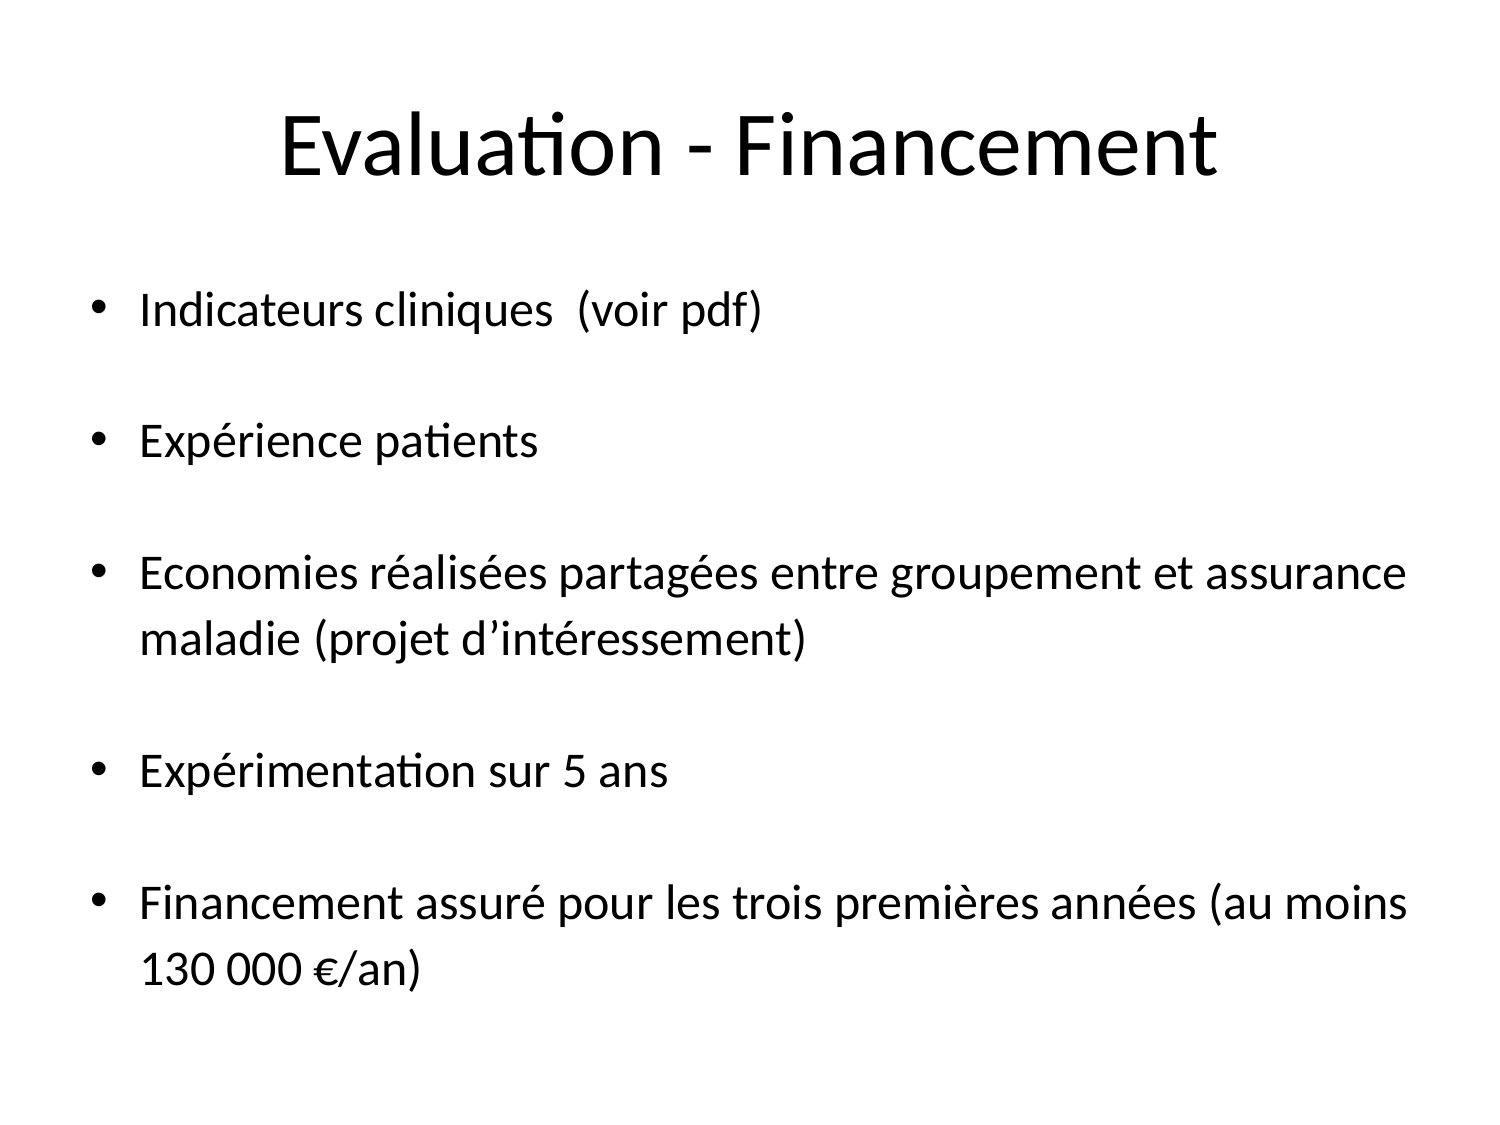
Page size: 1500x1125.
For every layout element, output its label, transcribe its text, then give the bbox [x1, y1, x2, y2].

title Evaluation - Financement [75, 45, 1425, 233]
list Indicateurs cliniques (voir pdf) Expérience patients Economies réalisées partagées entre groupement et assurance maladie (projet d’intéressement) Expérimentation sur 5 ans Financement assuré pour les trois premières années (au moins 130 000 €/an) [75, 262, 1425, 1005]
